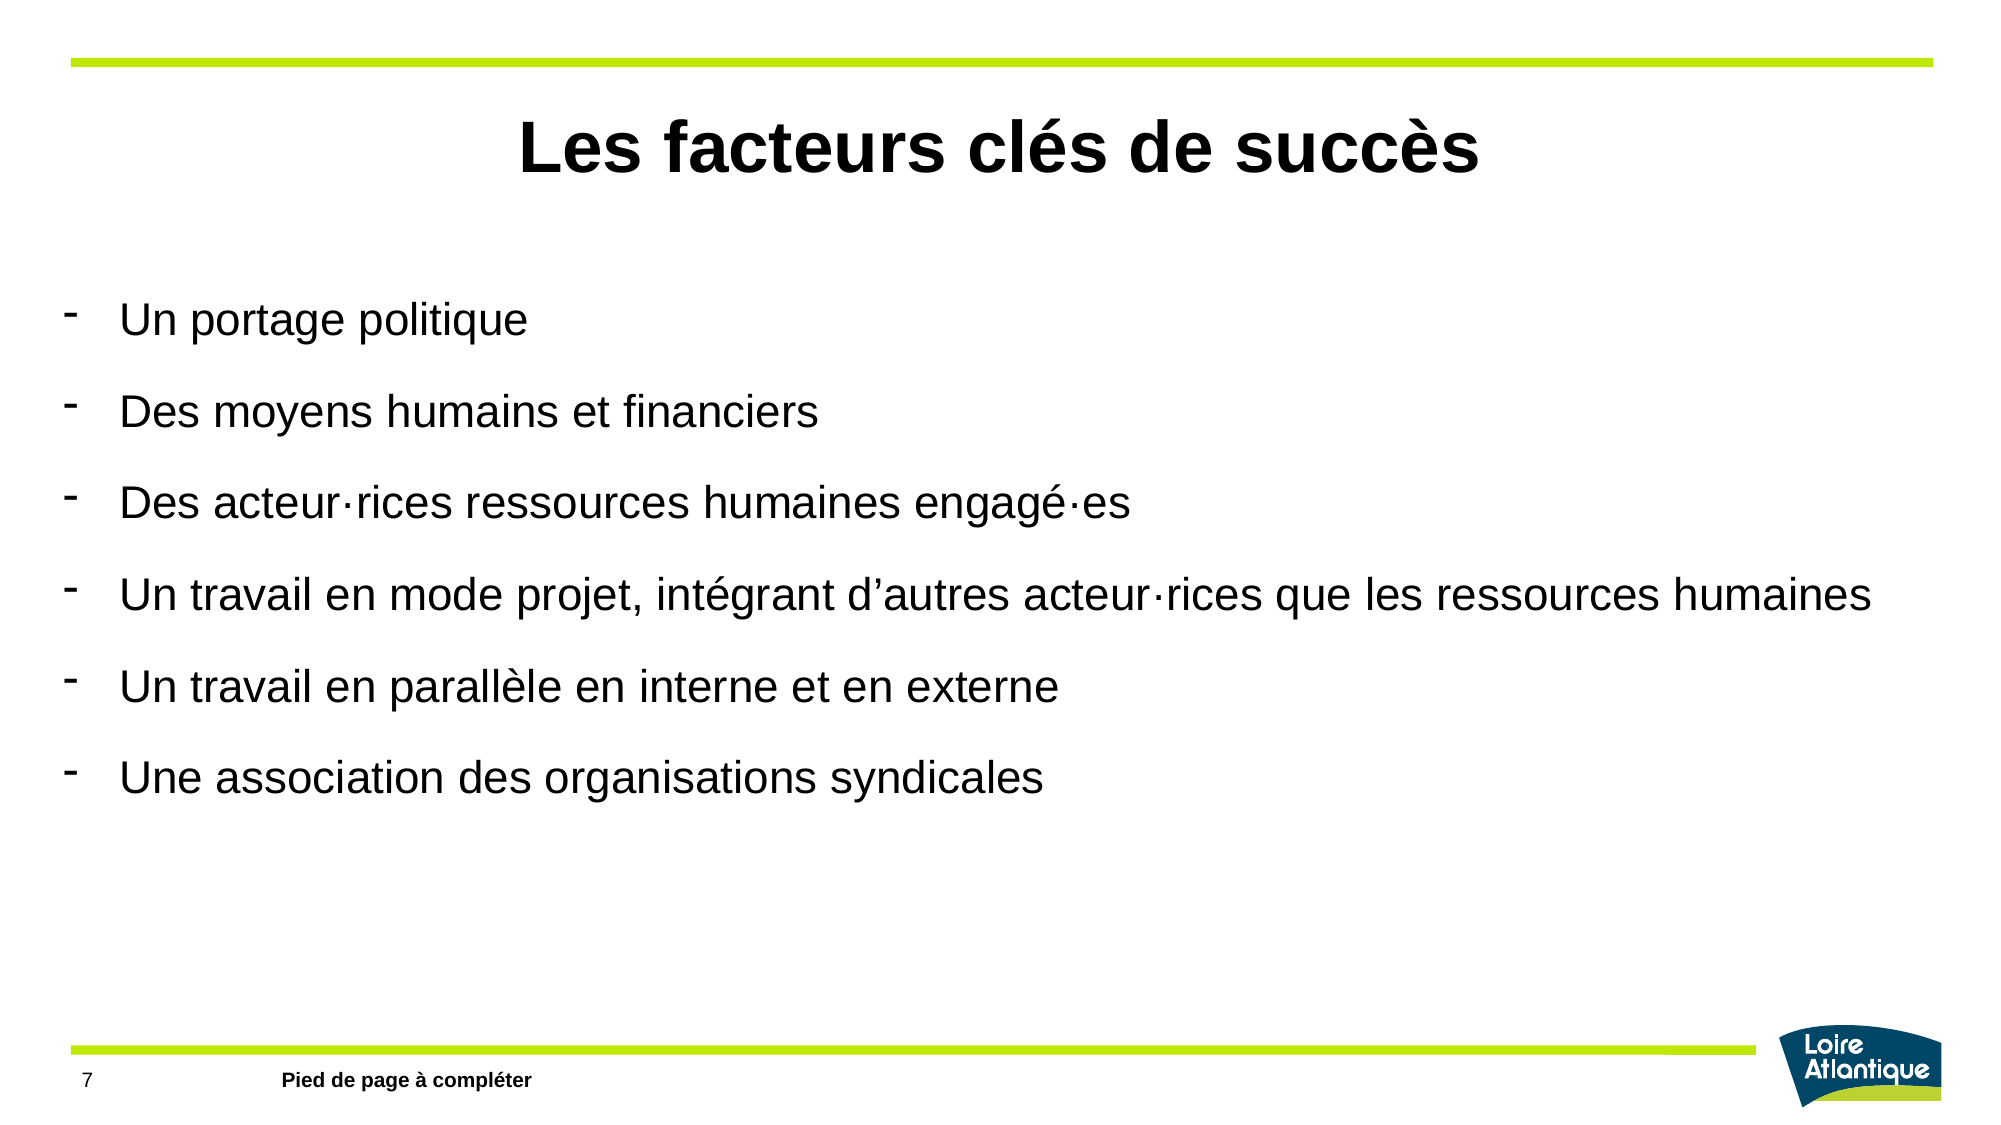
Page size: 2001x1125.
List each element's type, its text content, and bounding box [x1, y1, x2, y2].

slide_number 7 [66, 1059, 234, 1100]
footer Pied de page à compléter [266, 1059, 1617, 1100]
title Les facteurs clés de succès [66, 99, 1934, 263]
list [43, 206, 1910, 919]
text_box Un portage politique Des moyens humains et financiers Des acteur·rices ressources humaines engagé·es Un travail en mode projet, intégrant d’autres acteur·rices que les ressources humaines Un travail en parallèle en interne et en externe Une association des organisations syndicales [63, 262, 1930, 975]
